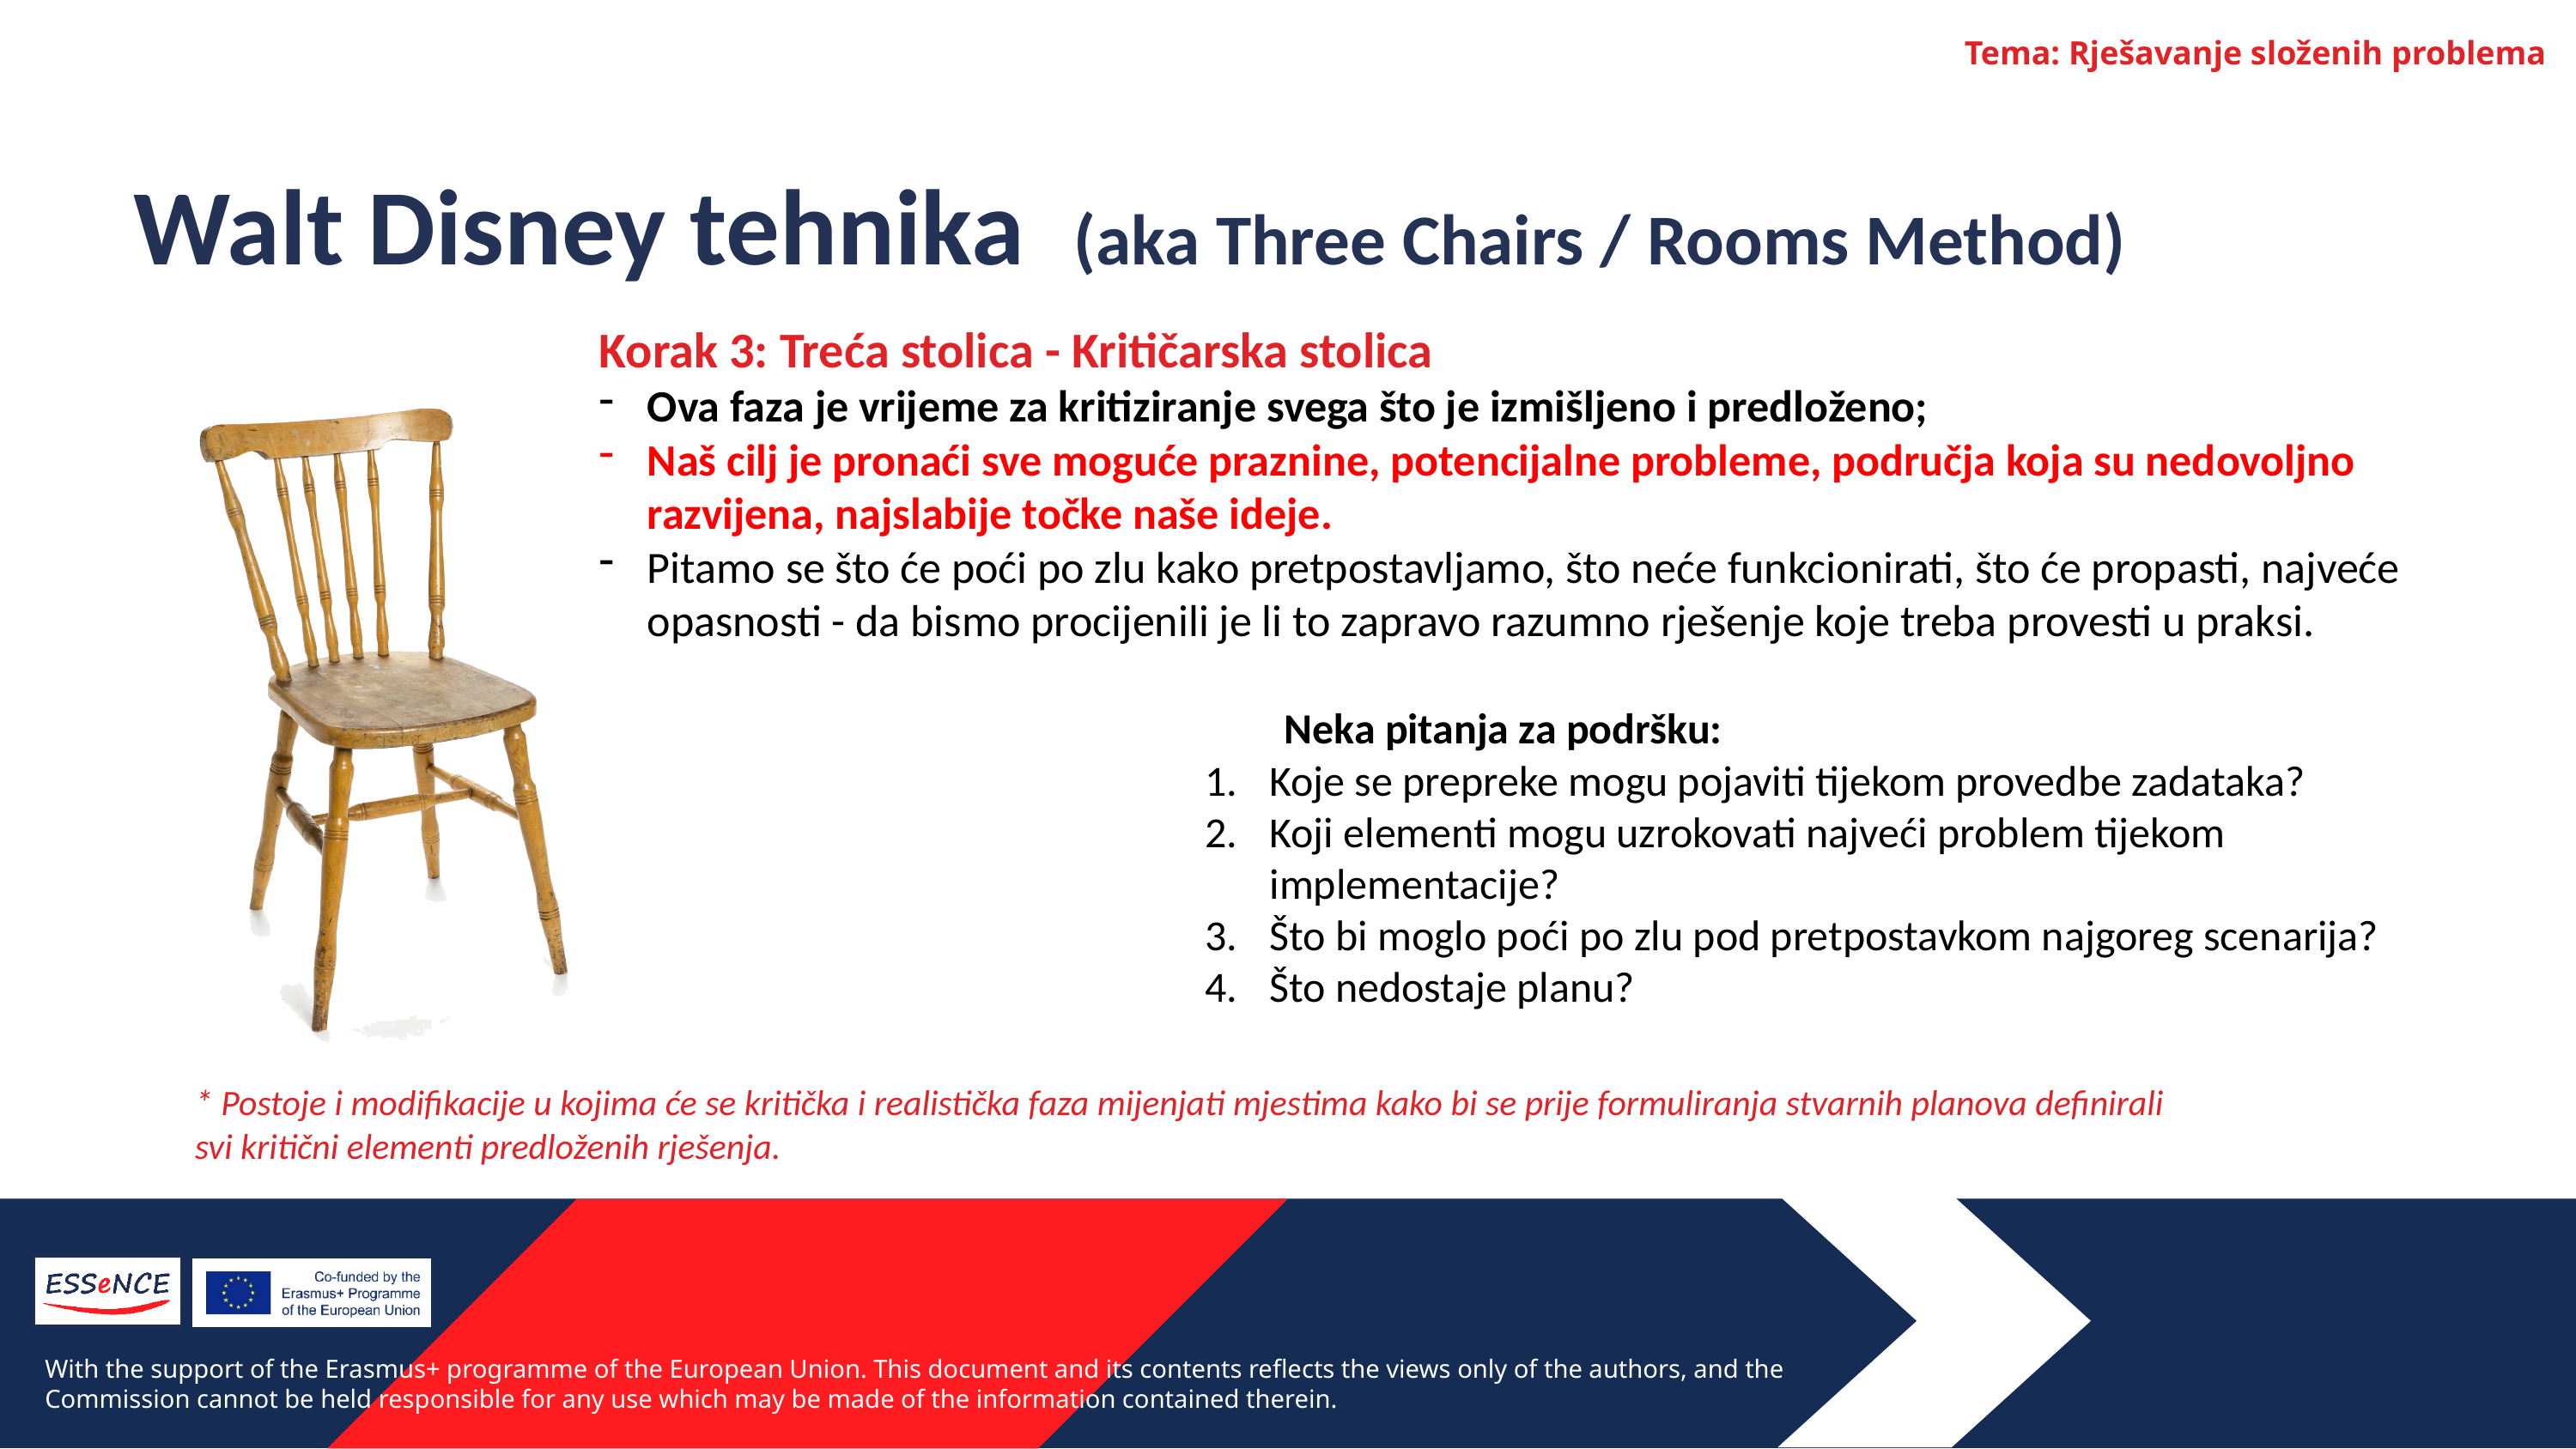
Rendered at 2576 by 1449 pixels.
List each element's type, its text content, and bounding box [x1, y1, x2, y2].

picture [32, 1254, 183, 1328]
text_box Korak 3: Treća stolica - Kritičarska stolica Ova faza je vrijeme za kritiziranje svega što je izmišljeno i predloženo; Naš cilj je pronaći sve moguće praznine, potencijalne probleme, područja koja su nedovoljno razvijena, najslabije točke naše ideje. Pitamo se što će poći po zlu kako pretpostavljamo, što neće funkcionirati, što će propasti, najveće opasnosti - da bismo procijenili je li to zapravo razumno rješenje koje treba provesti u praksi. Neka pitanja za podršku: Koje se prepreke mogu pojaviti tijekom provedbe zadataka? Koji elementi mogu uzrokovati najveći problem tijekom implementacije? Što bi moglo poći po zlu pod pretpostavkom najgoreg scenarija? Što nedostaje planu? [680, 311, 2447, 1017]
text_box Tema: Rješavanje složenih problema [1191, 31, 2547, 72]
text_box * Postoje i modifikacije u kojima će se kritička i realistička faza mijenjati mjestima kako bi se prije formuliranja stvarnih planova definirali svi kritični elementi predloženih rješenja. [182, 1073, 2199, 1173]
picture [192, 1258, 431, 1328]
text_box Walt Disney tehnika (aka Three Chairs / Rooms Method) [131, 155, 2469, 287]
text_box With the support of the Erasmus+ programme of the European Union. This document and its contents reflects the views only of the authors, and the Commission cannot be held responsible for any use which may be made of the information contained therein. [32, 1346, 1803, 1420]
picture [119, 306, 677, 1119]
